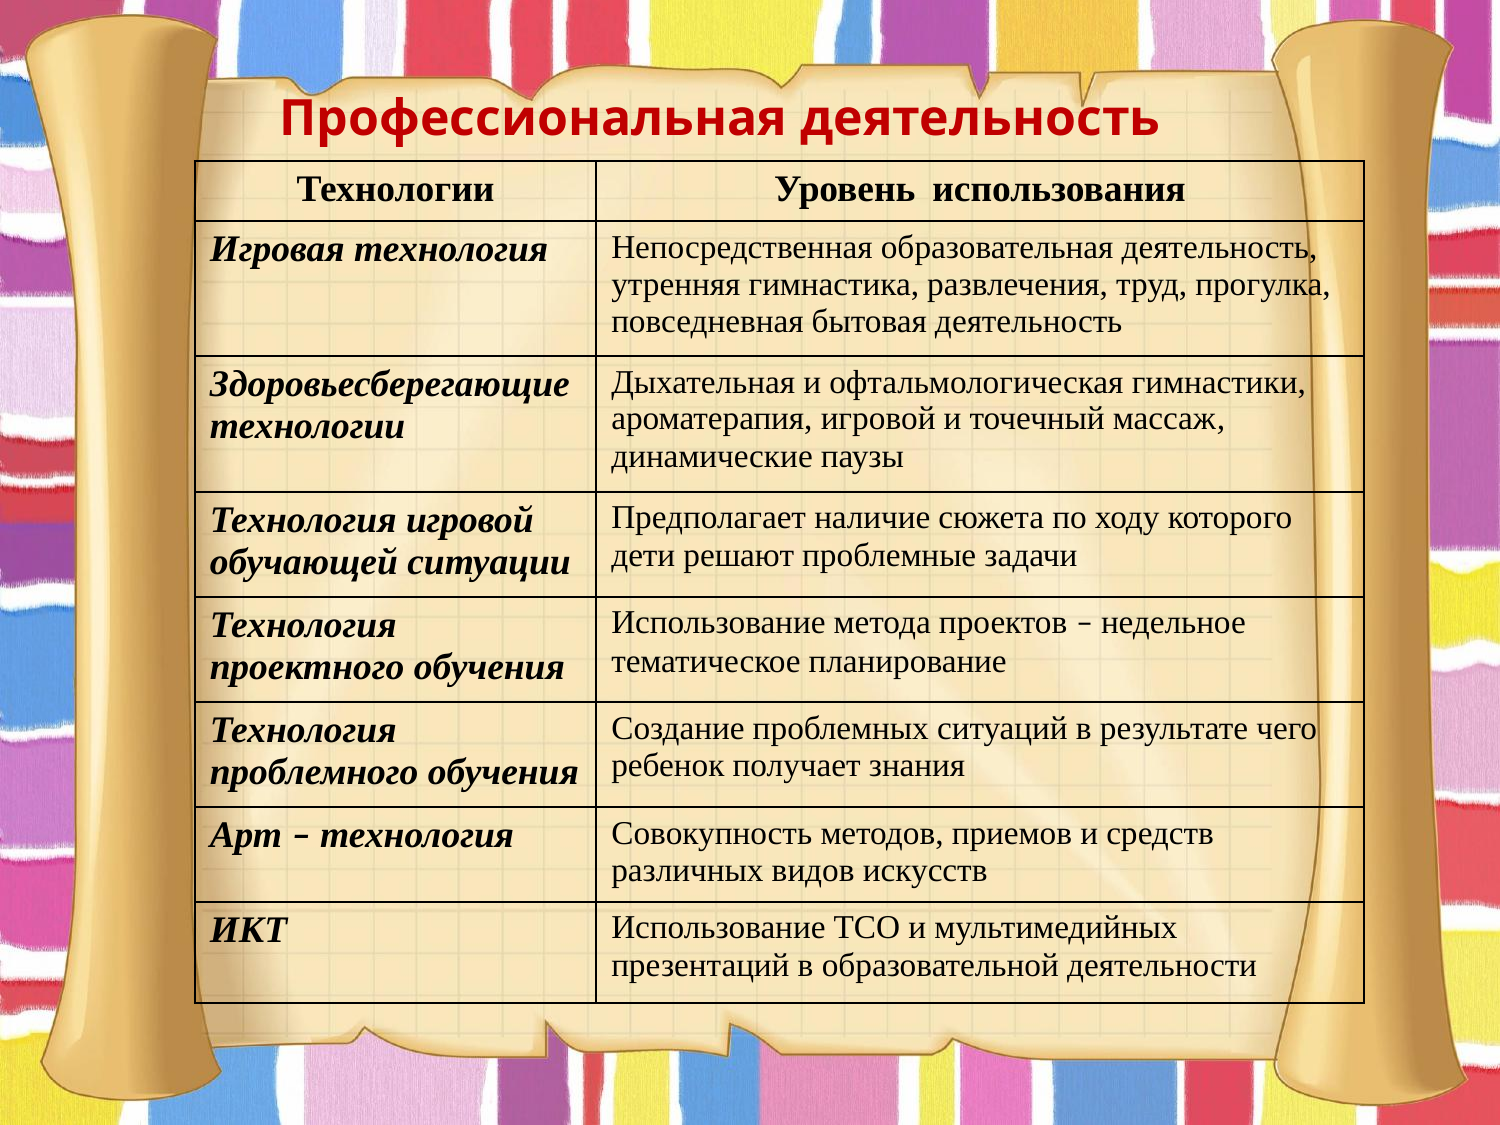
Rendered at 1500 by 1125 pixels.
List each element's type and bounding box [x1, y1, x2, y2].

list [0, 0, 1500, 1125]
